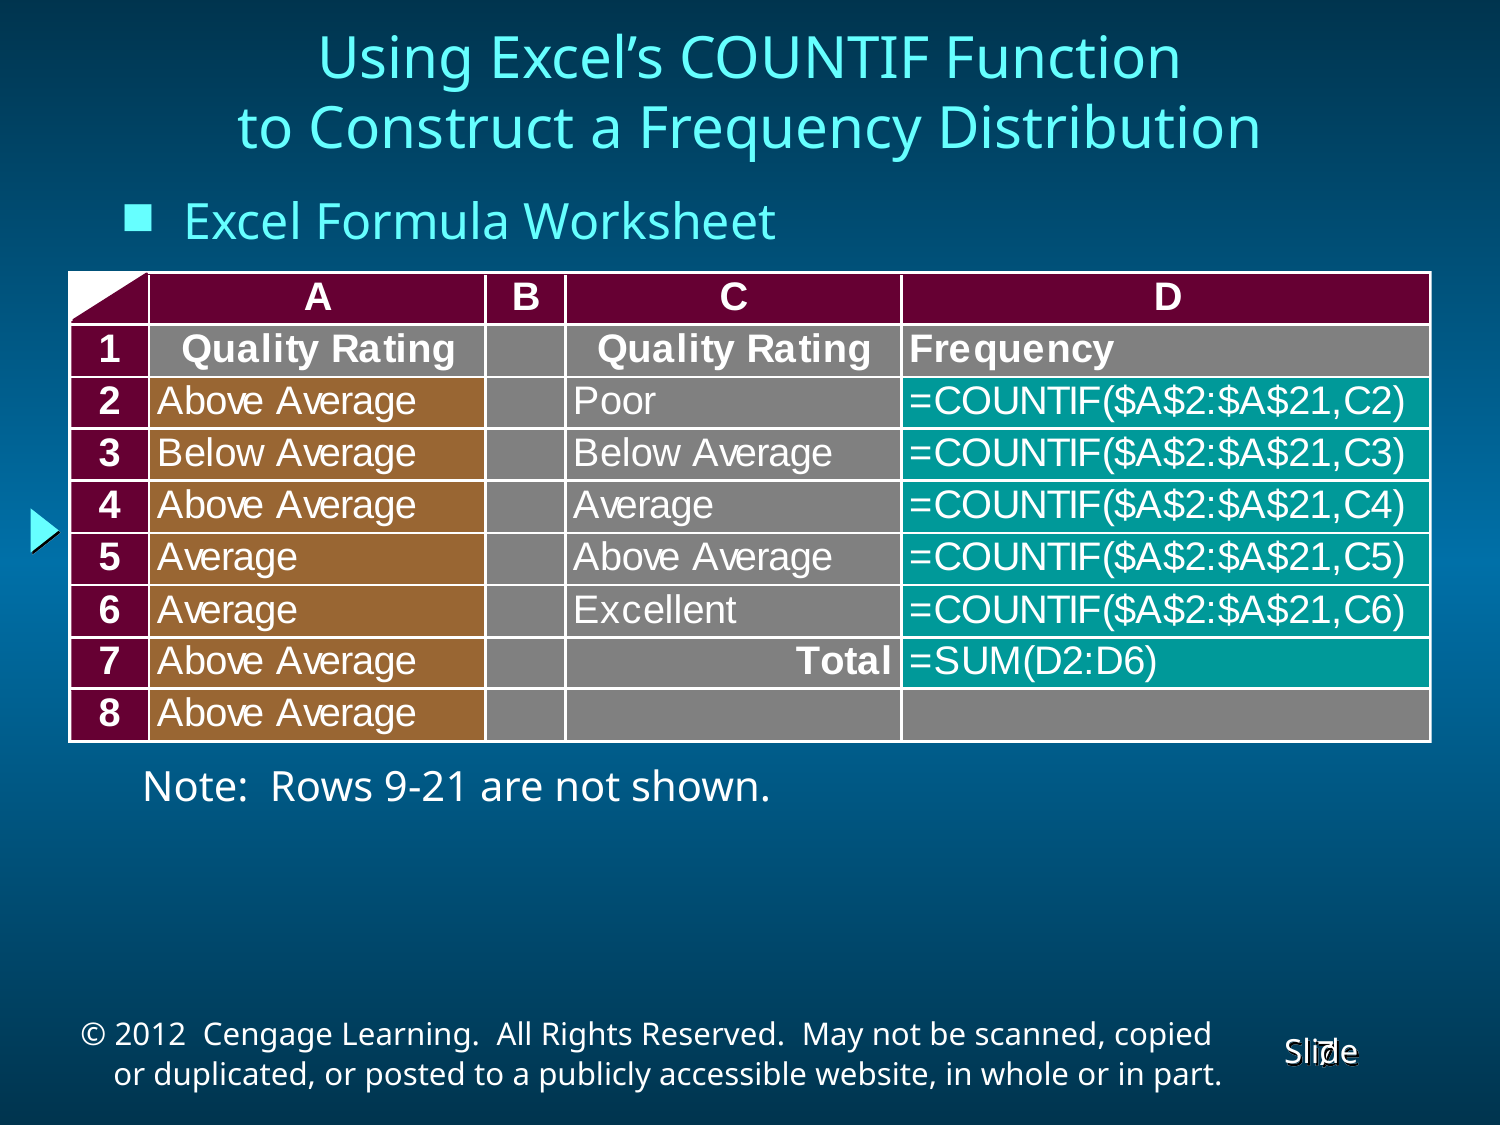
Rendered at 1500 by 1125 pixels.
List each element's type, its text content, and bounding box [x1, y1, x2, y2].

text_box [67, 271, 1432, 743]
text_box Excel Formula Worksheet [112, 182, 792, 265]
text_box Note: Rows 9-21 are not shown. [127, 752, 787, 818]
picture [893, 157, 904, 161]
text_box [31, 510, 58, 551]
text_box Using Excel’s COUNTIF Function to Construct a Frequency Distribution [112, 23, 1388, 157]
